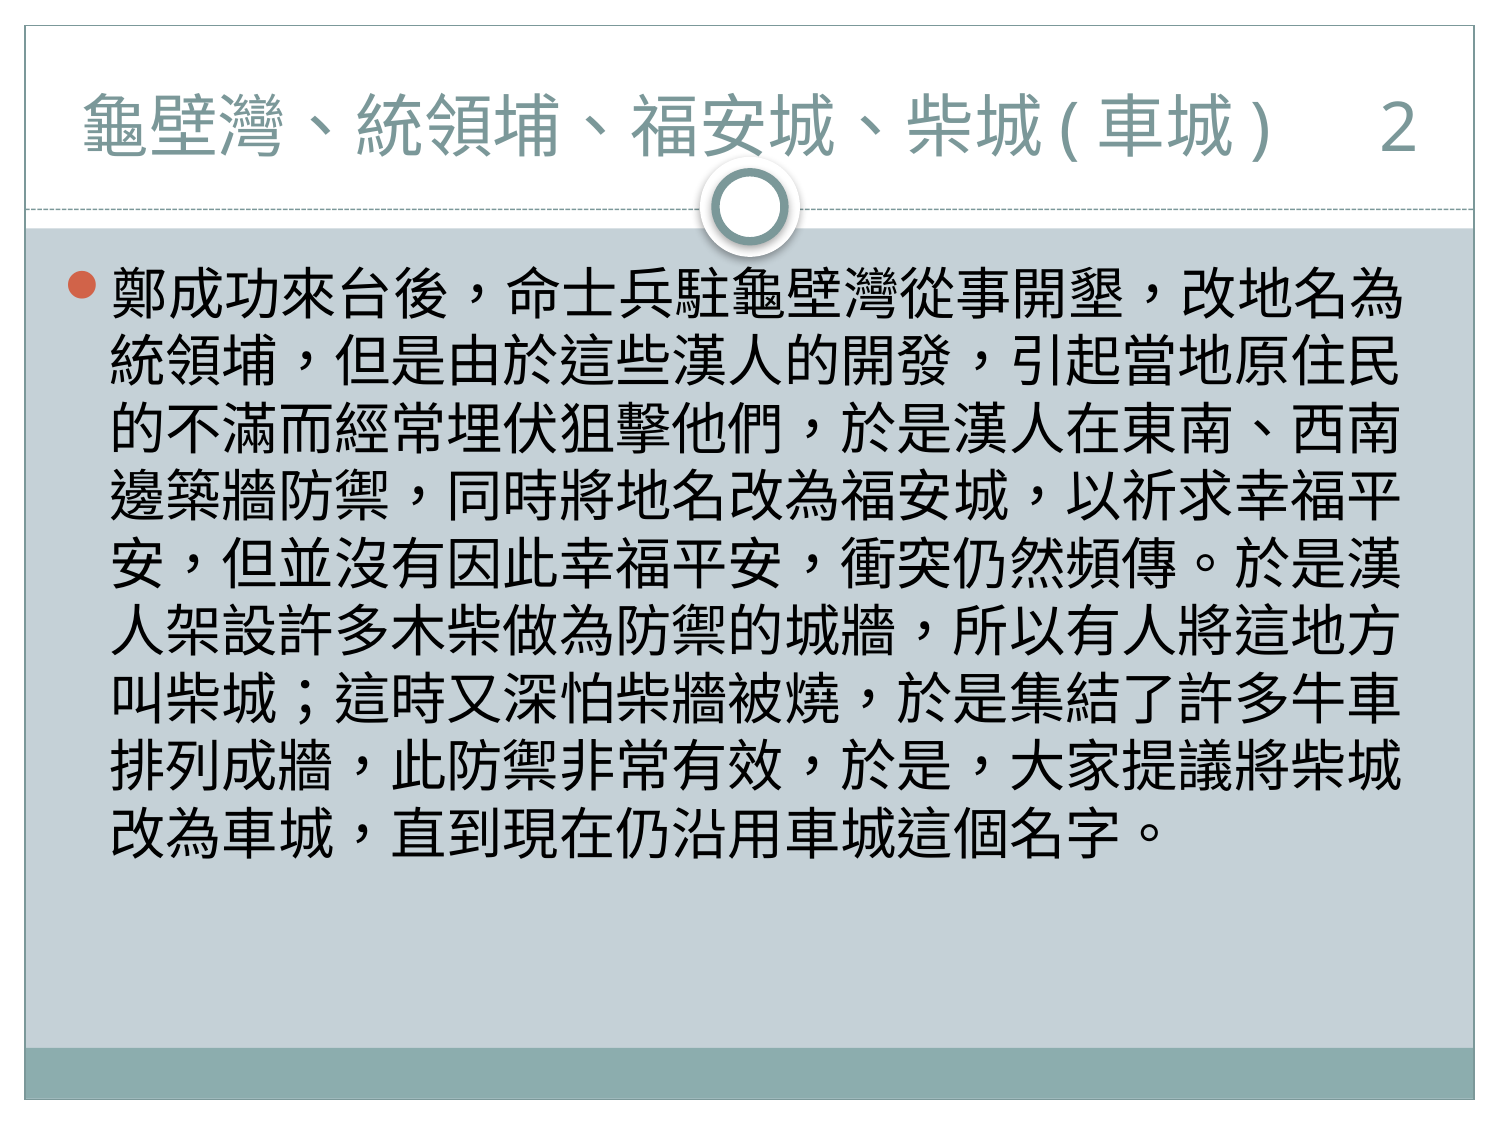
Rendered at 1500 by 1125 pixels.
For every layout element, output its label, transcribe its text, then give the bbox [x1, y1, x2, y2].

title 龜壁灣、統領埔、福安城、柴城(車城) 2 [49, 37, 1450, 256]
list 鄭成功來台後，命士兵駐龜壁灣從事開墾，改地名為統領埔，但是由於這些漢人的開發，引起當地原住民的不滿而經常埋伏狙擊他們，於是漢人在東南、西南邊築牆防禦，同時將地名改為福安城，以祈求幸福平安，但並沒有因此幸福平安，衝突仍然頻傳。於是漢人架設許多木柴做為防禦的城牆，所以有人將這地方叫柴城；這時又深怕柴牆被燒，於是集結了許多牛車排列成牆，此防禦非常有效，於是，大家提議將柴城改為車城，直到現在仍沿用車城這個名字。 [49, 250, 1445, 1001]
